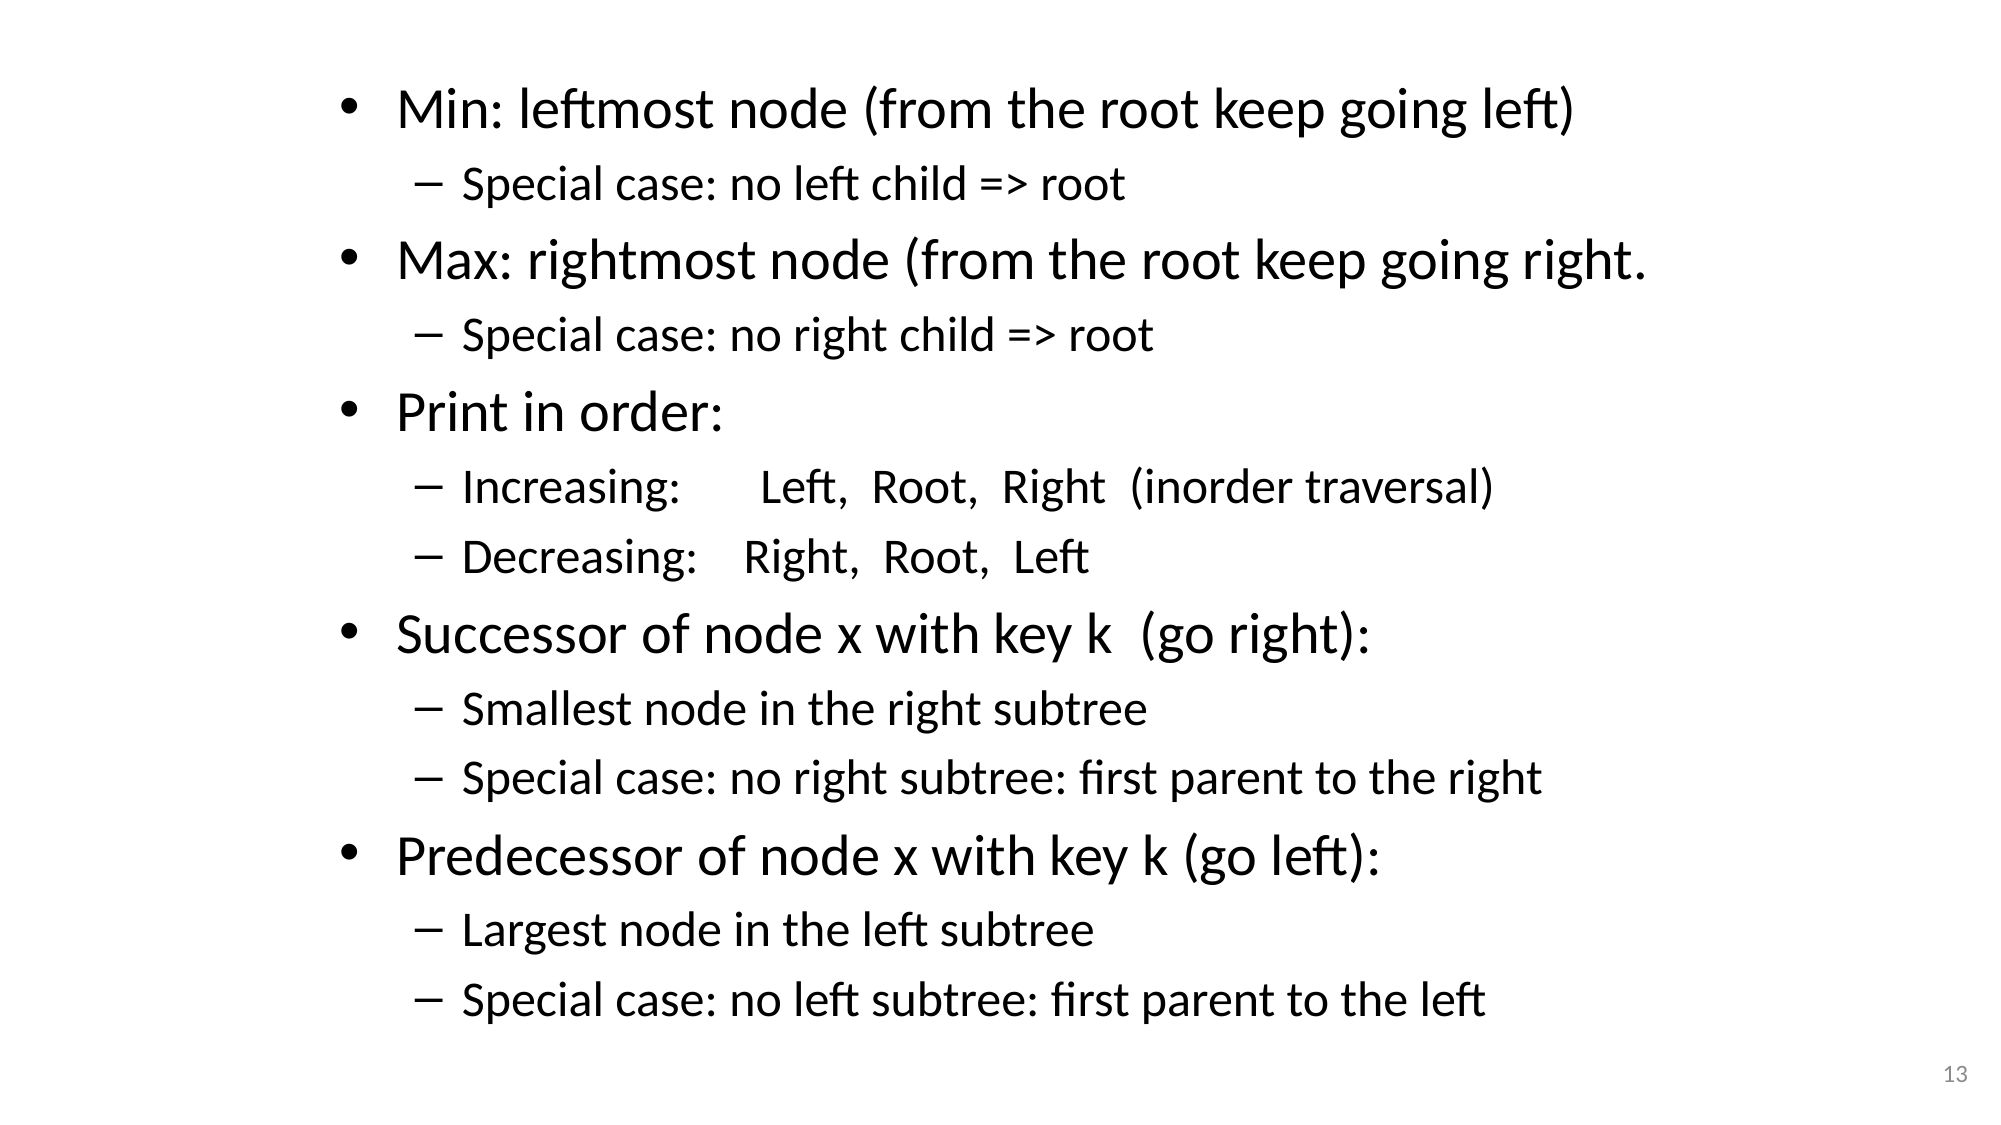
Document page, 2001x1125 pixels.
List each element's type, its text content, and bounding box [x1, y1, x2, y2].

slide_number 13 [1516, 1042, 1984, 1103]
list Min: leftmost node (from the root keep going left) Special case: no left child => root Max: rightmost node (from the root keep going right. Special case: no right child => root Print in order: Increasing: Left, Root, Right (inorder traversal) Decreasing: Right, Root, Left Successor of node x with key k (go right): Smallest node in the right subtree Special case: no right subtree: first parent to the right Predecessor of node x with key k (go left): Largest node in the left subtree Special case: no left subtree: first parent to the left [324, 62, 1675, 1050]
